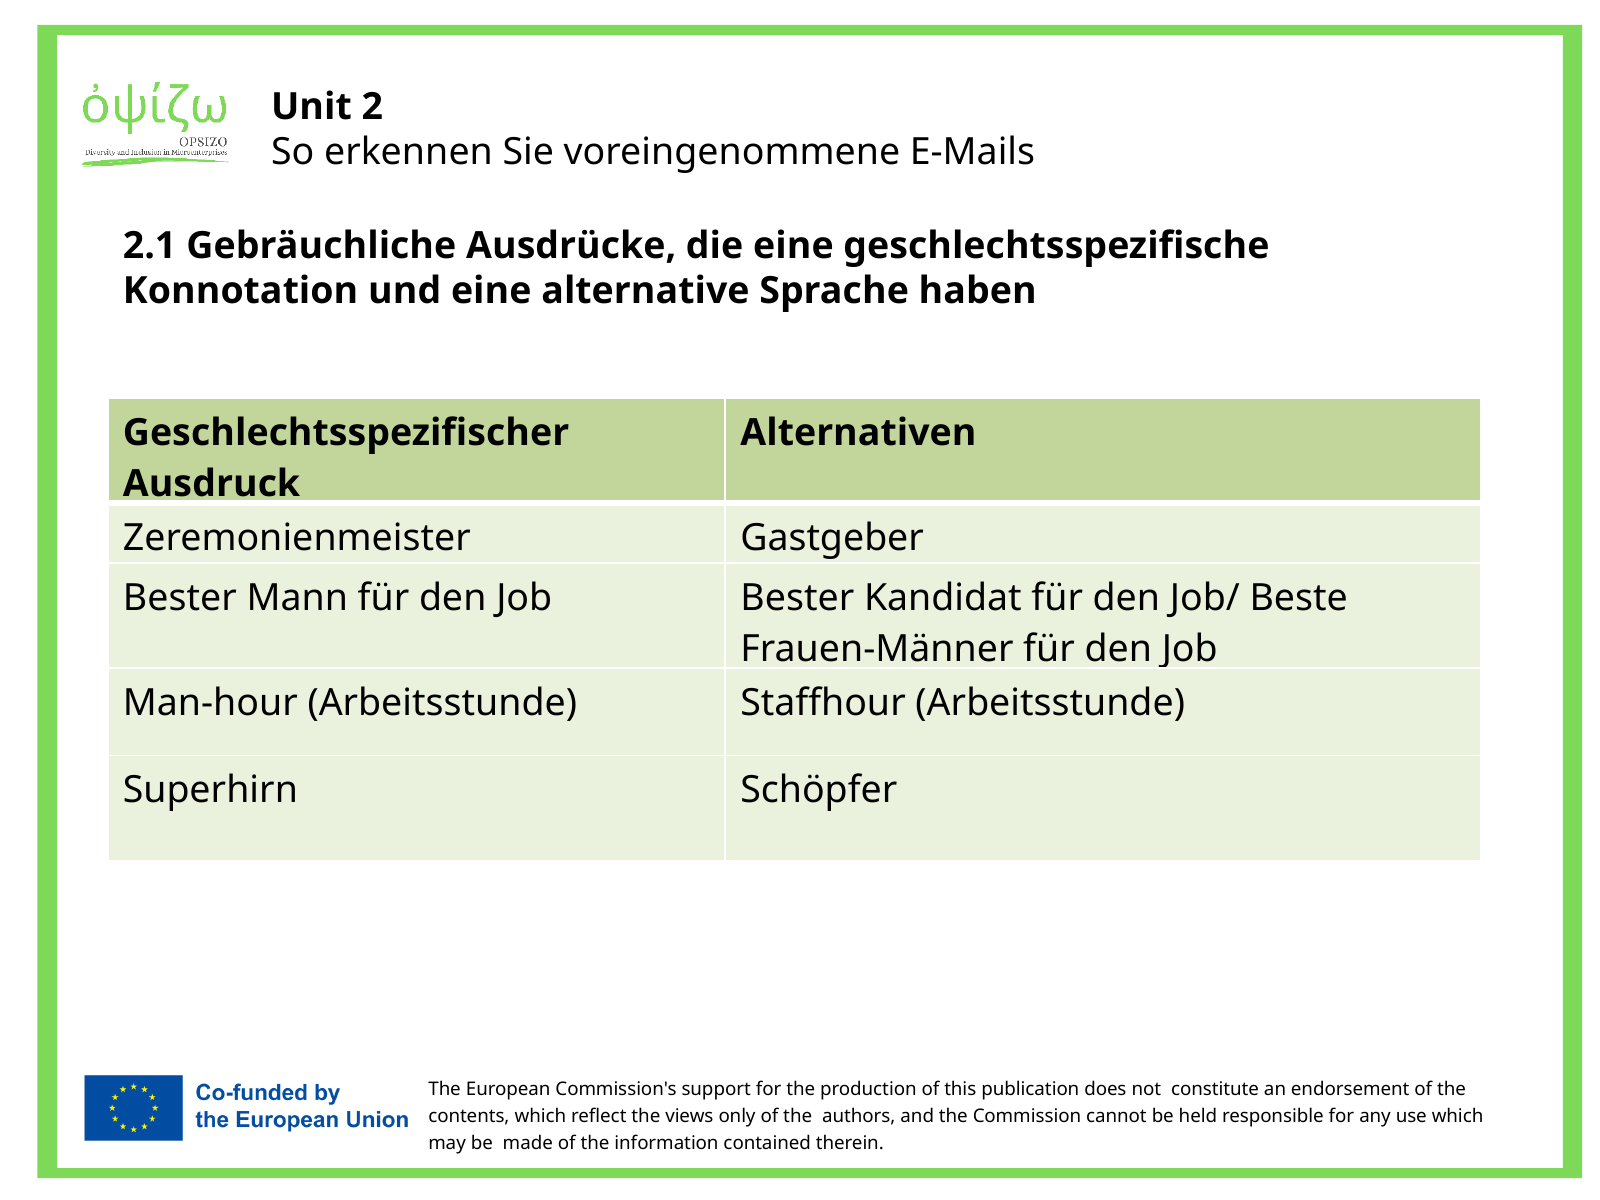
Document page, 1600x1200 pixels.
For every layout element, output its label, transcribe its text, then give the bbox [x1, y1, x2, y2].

table_cell Bester Mann für den Job [109, 564, 724, 667]
text_box [37, 24, 1583, 1179]
table_cell Zeremonienmeister [109, 506, 724, 562]
table_cell Gastgeber [726, 506, 1480, 562]
text_box Unit 2 So erkennen Sie voreingenommene E-Mails [256, 74, 1250, 180]
table_cell Schöpfer [726, 756, 1480, 860]
table_header Geschlechtsspezifischer Ausdruck [109, 399, 724, 500]
table_cell Staffhour (Arbeitsstunde) [726, 669, 1480, 755]
picture [80, 1071, 433, 1146]
table_cell Bester Kandidat für den Job/ Beste Frauen-Männer für den Job [726, 564, 1480, 667]
table_header Alternativen [726, 399, 1480, 500]
table_cell Man-hour (Arbeitsstunde) [109, 669, 724, 755]
table_cell Superhirn [109, 756, 724, 860]
text_box The European Commission's support for the production of this publication does not constitute an endorsement of the contents, which reflect the views only of the authors, and the Commission cannot be held responsible for any use which may be made of the information contained therein. [431, 1069, 1520, 1154]
picture [80, 58, 231, 210]
text_box 2.1 Gebräuchliche Ausdrücke, die eine geschlechtsspezifische Konnotation und eine alternative Sprache haben [107, 213, 1481, 319]
